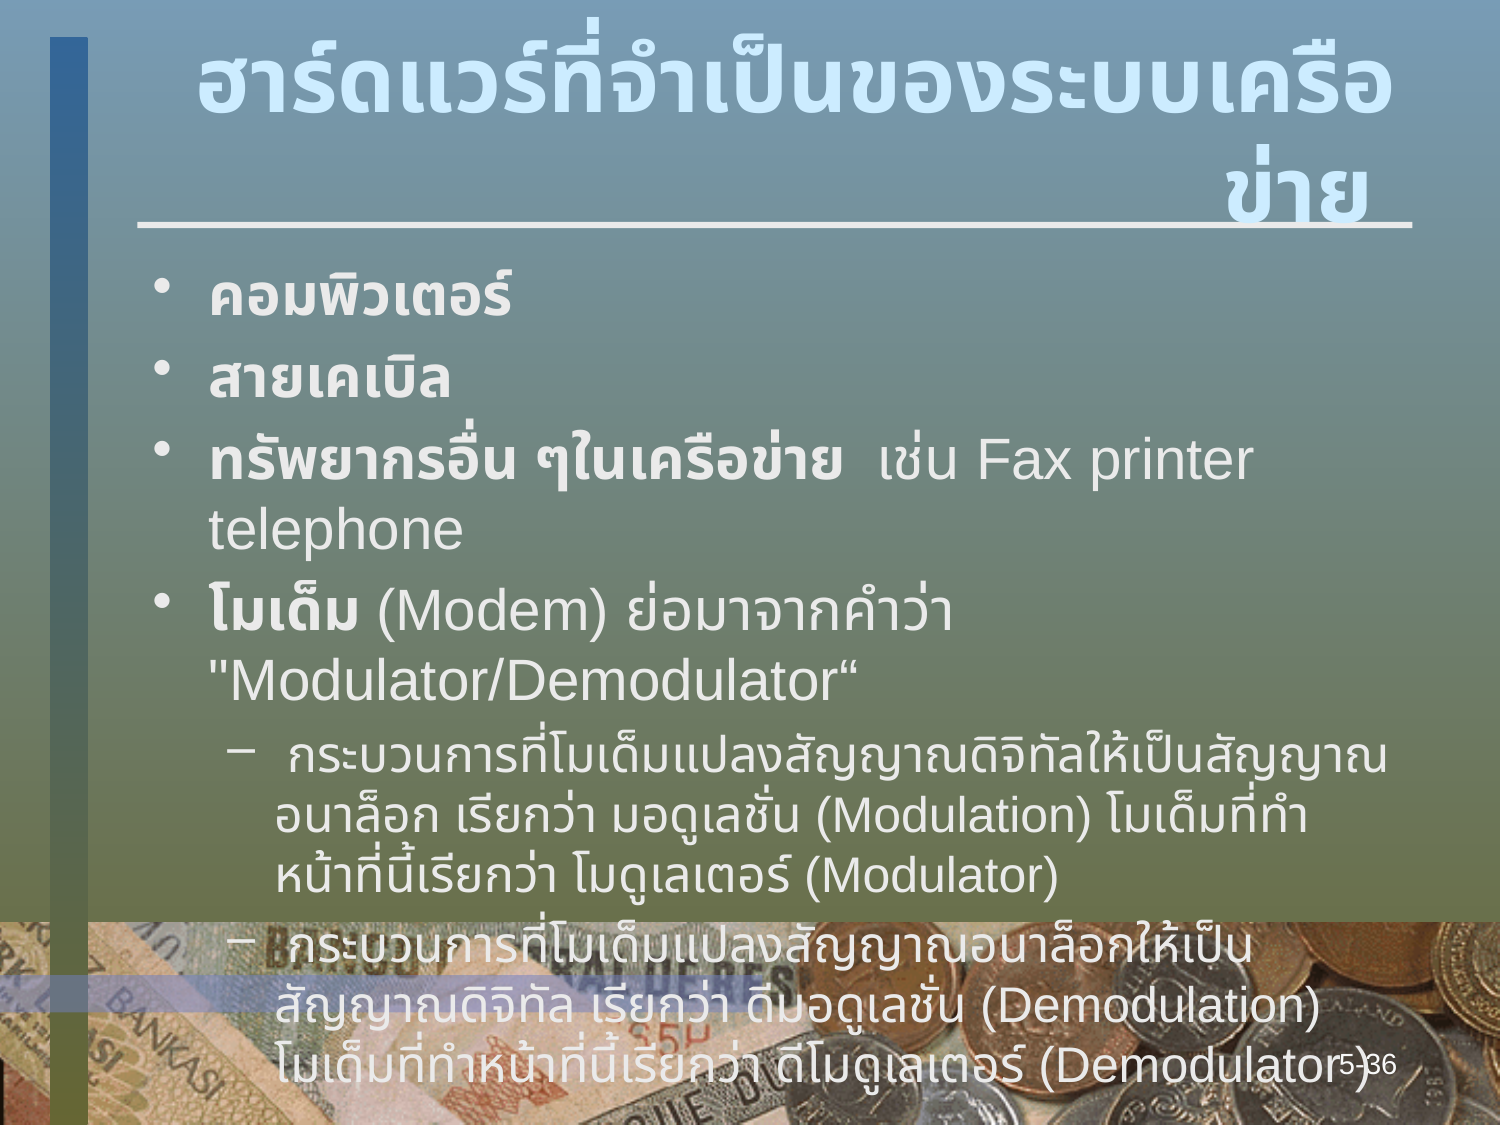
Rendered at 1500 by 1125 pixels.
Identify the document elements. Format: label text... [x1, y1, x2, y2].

list คอมพิวเตอร์ สายเคเบิล ทรัพยากรอื่น ๆในเครือข่าย เช่น Fax printer telephone โมเด็ม (Modem) ย่อมาจากคำว่า "Modulator/Demodulator“ กระบวนการที่โมเด็มแปลงสัญญาณดิจิทัลให้เป็นสัญญาณอนาล็อก เรียกว่า มอดูเลชั่น (Modulation) โมเด็มที่ทำหน้าที่นี้เรียกว่า โมดูเลเตอร์ (Modulator) กระบวนการที่โมเด็มแปลงสัญญาณอนาล็อกให้เป็นสัญญาณดิจิทัล เรียกว่า ดีมอดูเลชั่น (Demodulation) โมเด็มที่ทำหน้าที่นี้เรียกว่า ดีโมดูเลเตอร์ (Demodulator ) [137, 249, 1413, 926]
picture [0, 922, 50, 975]
picture [87, 922, 1500, 1125]
picture [0, 1013, 50, 1125]
title ฮาร์ดแวร์ที่จำเป็นของระบบเครือข่าย [137, 37, 1413, 226]
slide_number 5-36 [1099, 1024, 1413, 1101]
